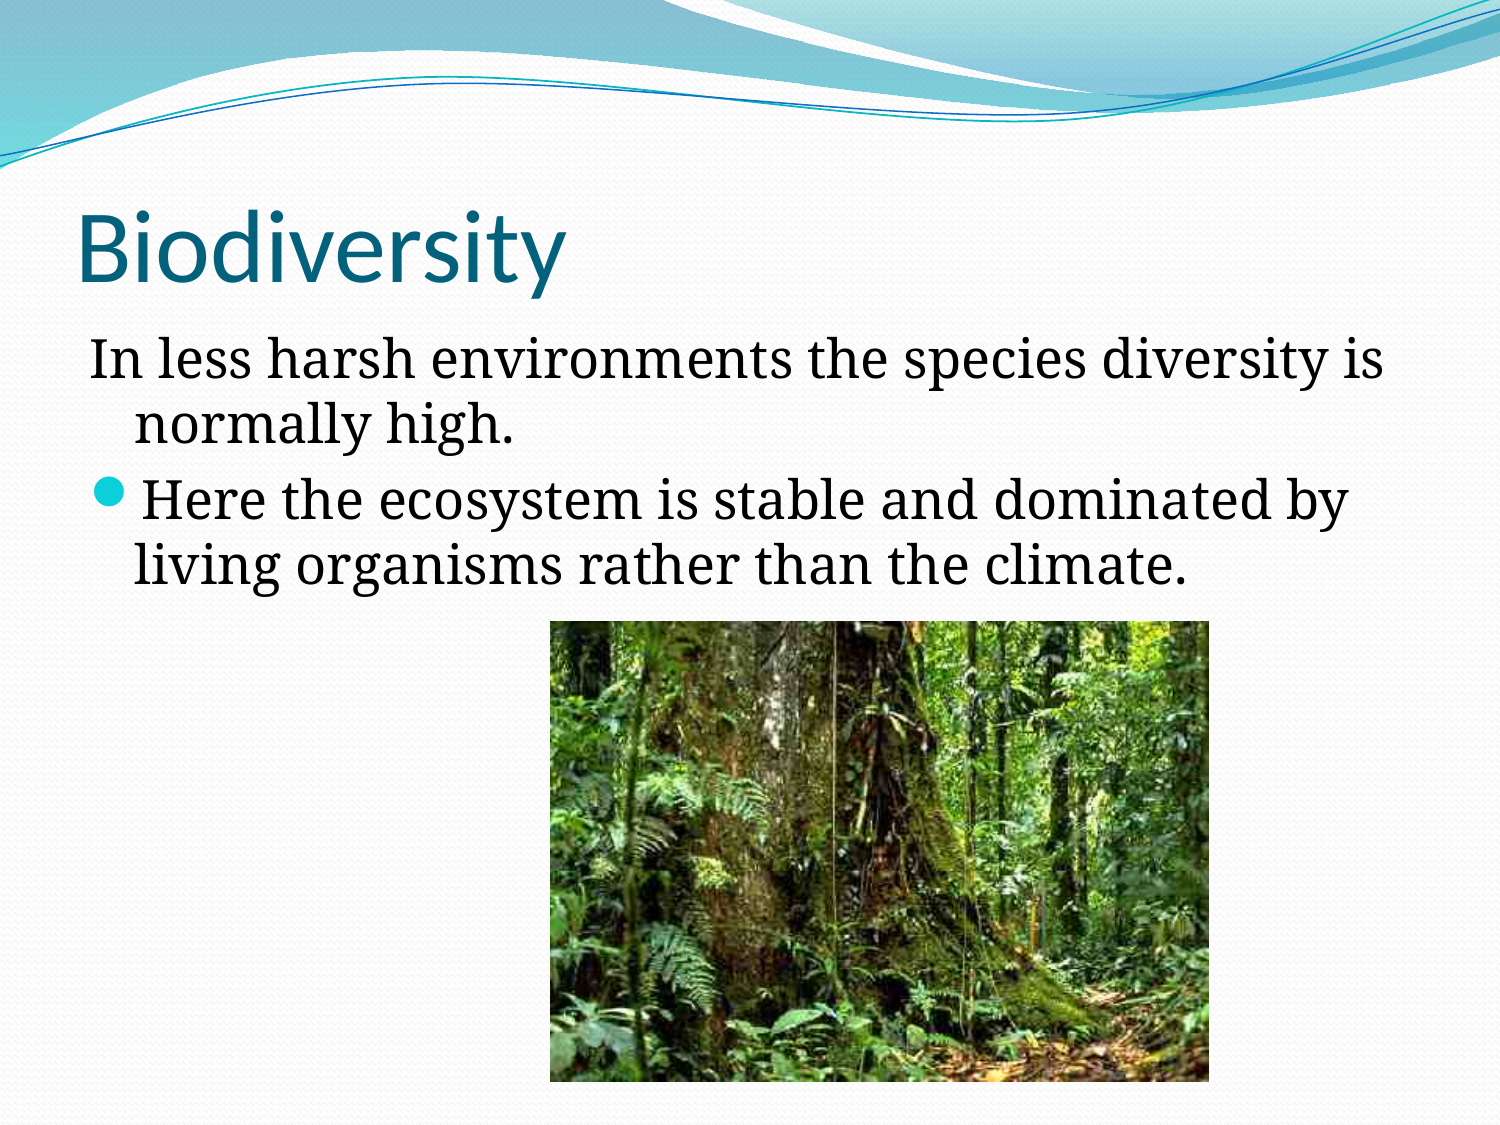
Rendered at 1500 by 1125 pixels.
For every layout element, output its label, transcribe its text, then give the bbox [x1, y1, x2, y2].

title Biodiversity [75, 115, 1425, 303]
list In less harsh environments the species diversity is normally high. Here the ecosystem is stable and dominated by living organisms rather than the climate. [75, 317, 1425, 1038]
picture [550, 620, 1209, 1083]
